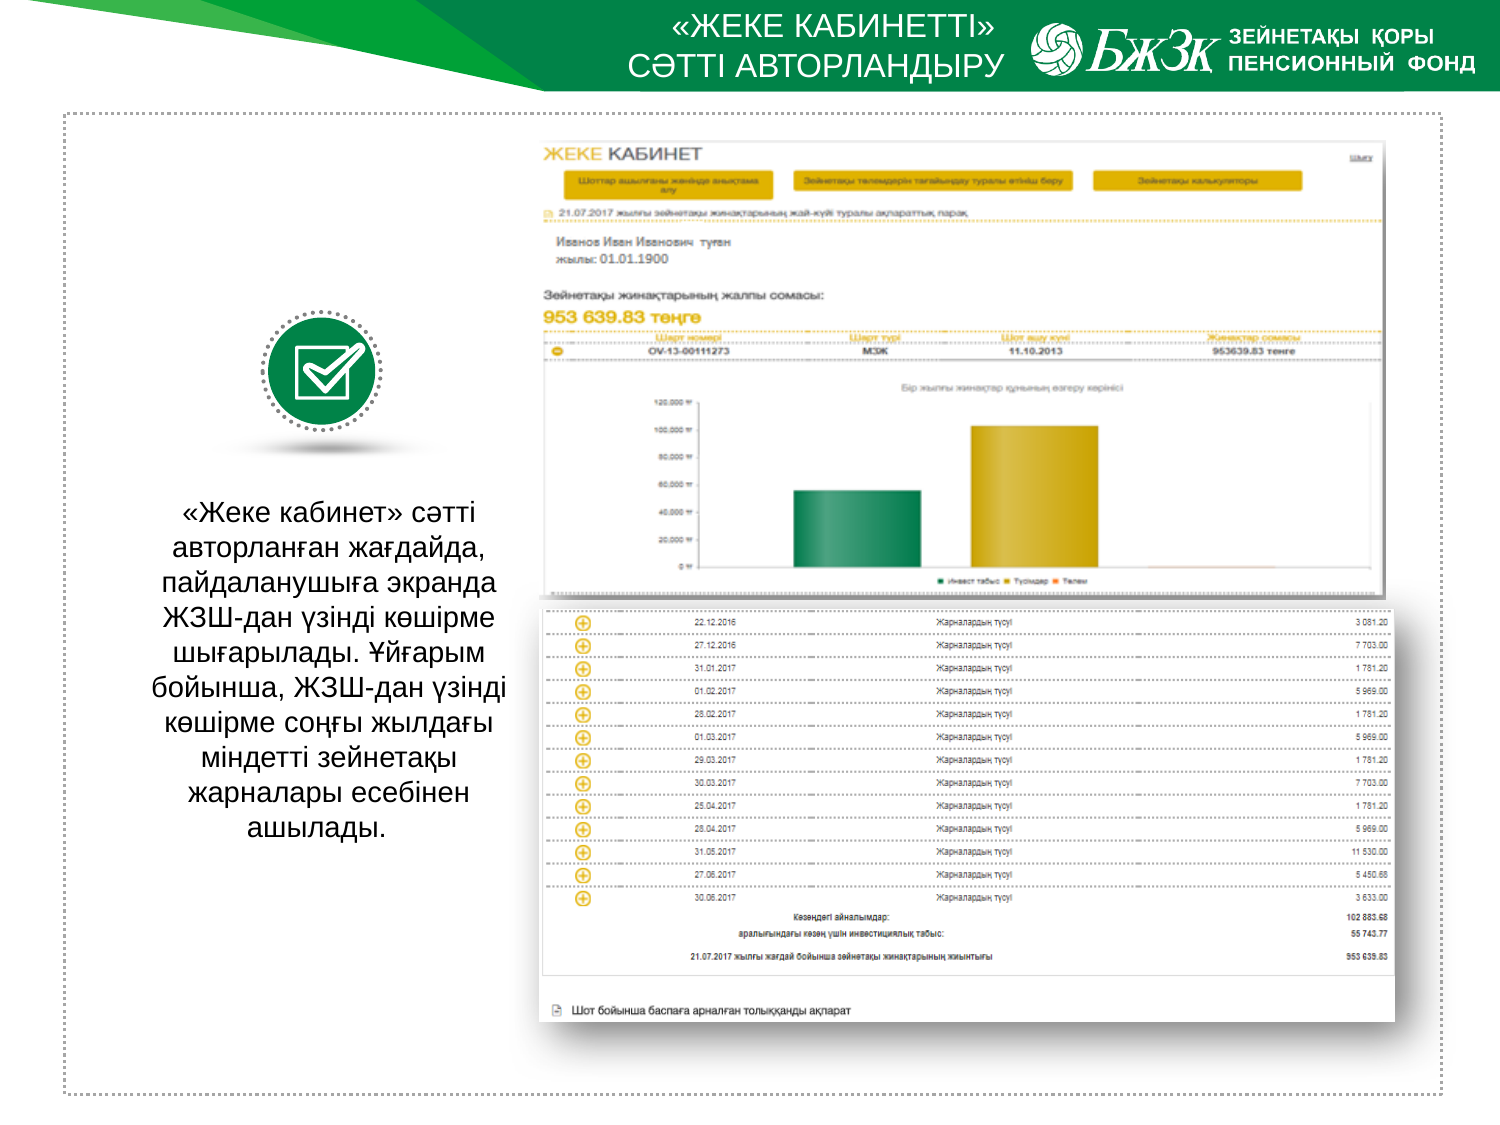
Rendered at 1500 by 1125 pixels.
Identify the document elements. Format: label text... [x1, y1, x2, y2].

picture [538, 140, 1387, 601]
picture [1030, 23, 1475, 76]
picture [538, 609, 1395, 1022]
text_box «Жеке кабинет» сәтті авторланған жағдайда, пайдаланушыға экранда ЖЗШ-дан үзінді көшірме шығарылады. Ұйғарым бойынша, ЖЗШ-дан үзінді көшірме соңғы жылдағы міндетті зейнетақы жарналары есебінен ашылады. [116, 486, 533, 851]
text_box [210, 311, 448, 459]
text_box [63, 112, 1443, 1097]
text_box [12, 0, 1500, 92]
